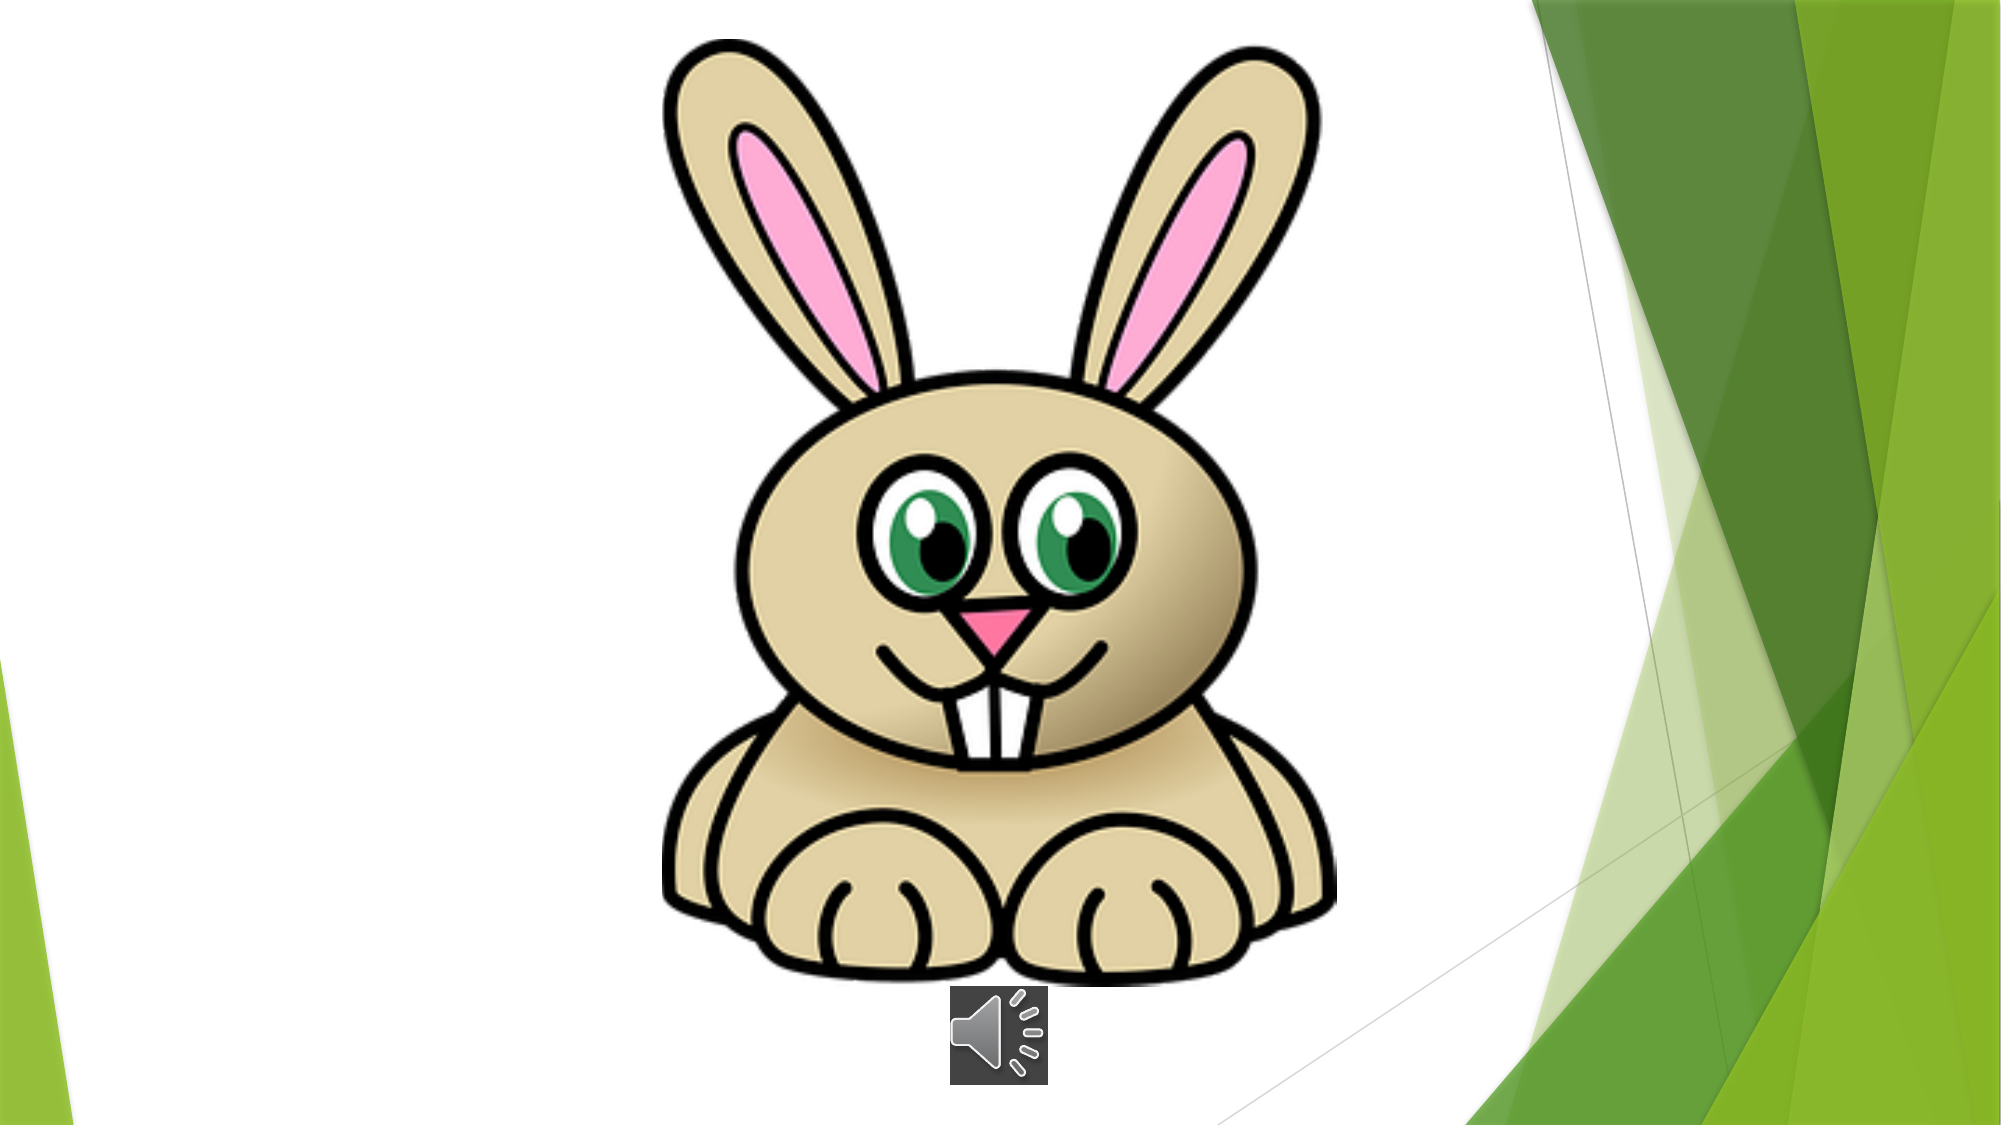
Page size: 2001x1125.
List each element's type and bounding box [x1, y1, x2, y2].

picture [661, 39, 1337, 1086]
